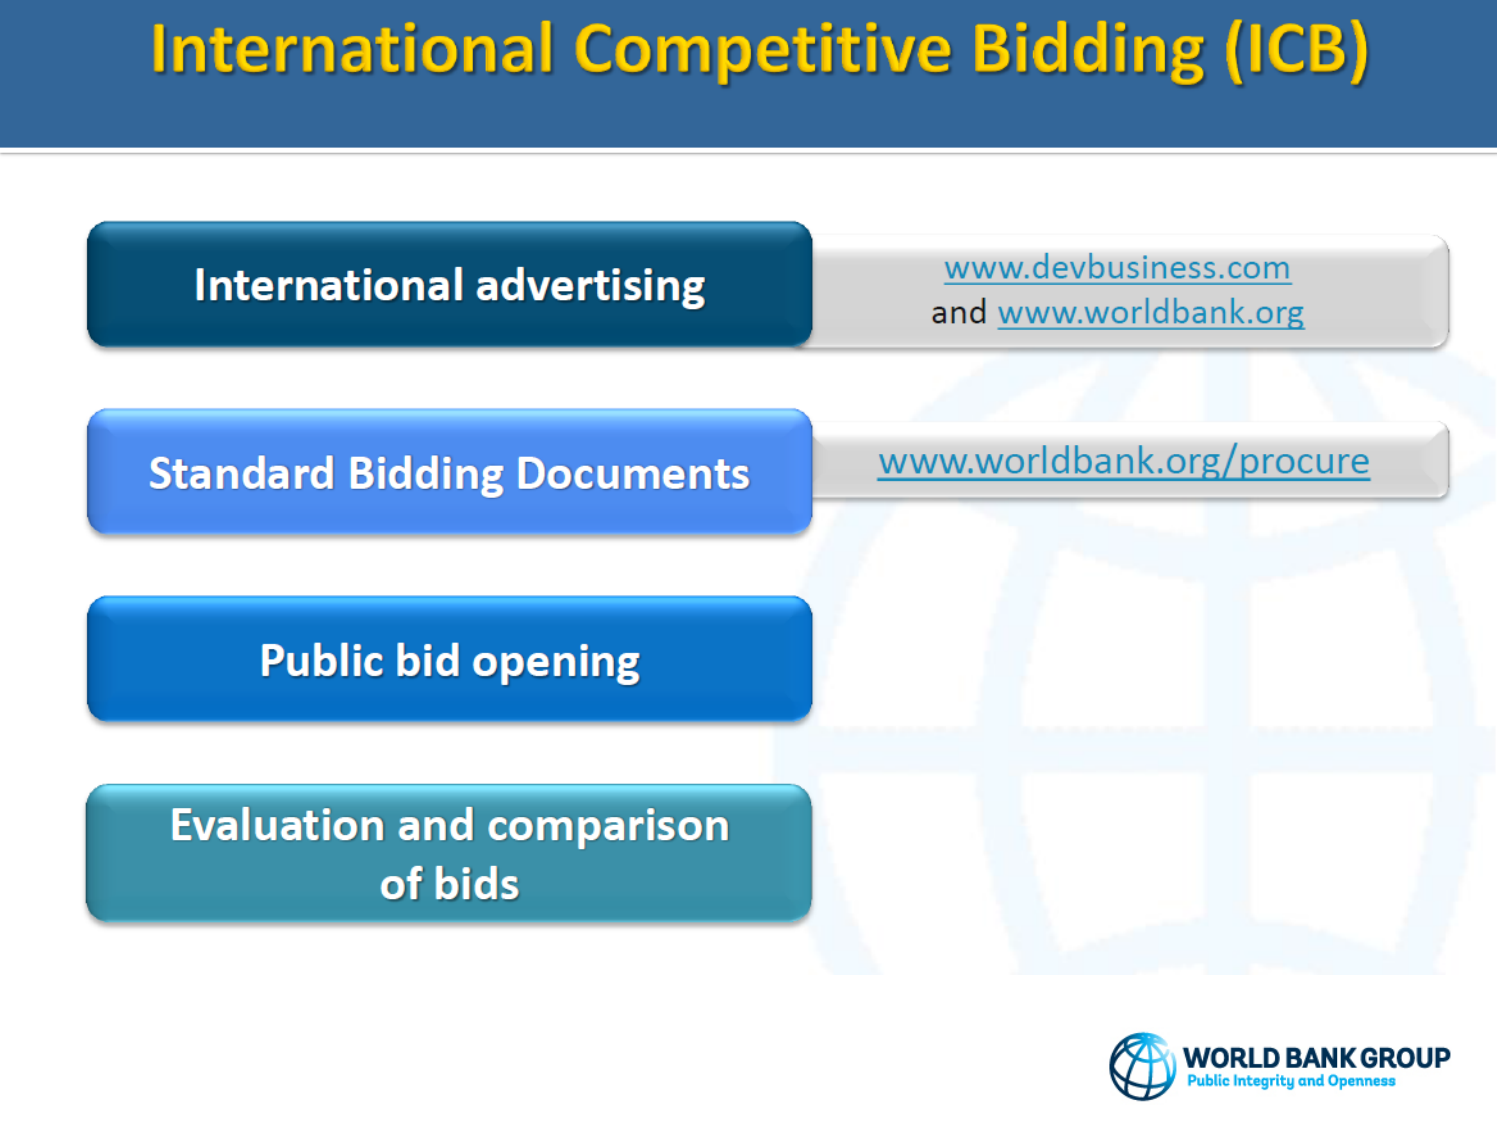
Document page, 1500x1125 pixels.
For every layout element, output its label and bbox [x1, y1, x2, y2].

picture [1101, 1027, 1459, 1105]
picture [0, 0, 1497, 976]
